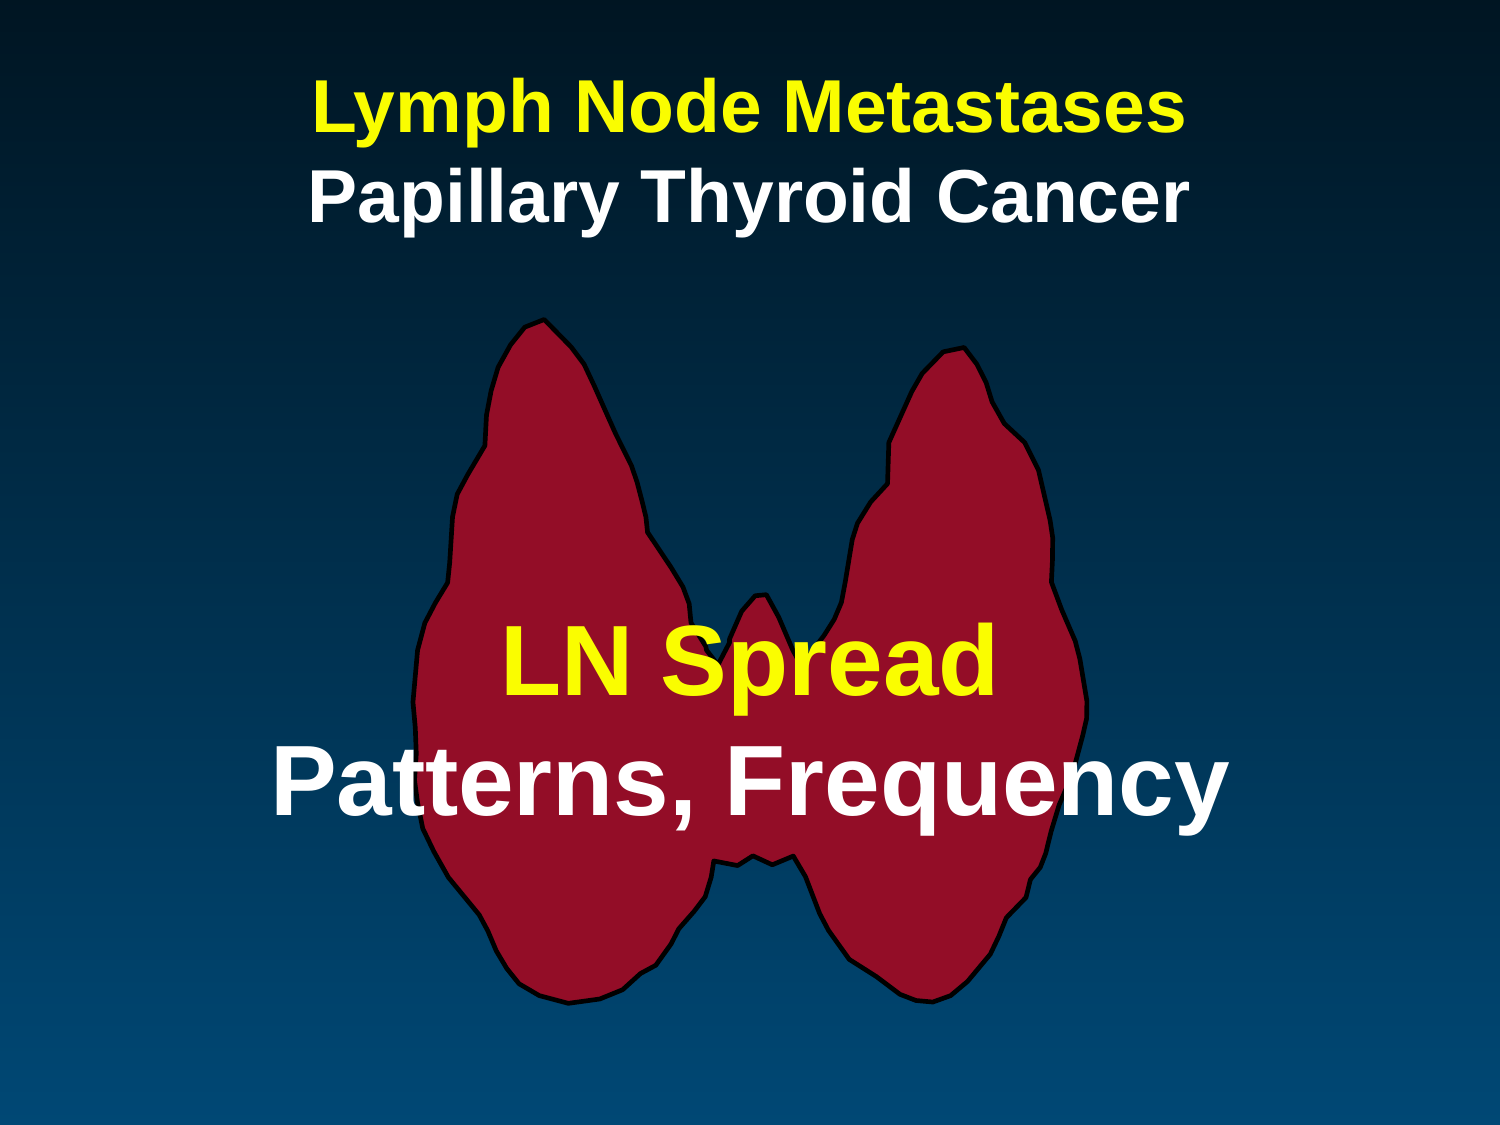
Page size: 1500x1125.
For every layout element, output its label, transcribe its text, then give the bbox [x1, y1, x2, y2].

text_box [429, 843, 1049, 1004]
text_box LN Spread Patterns, Frequency [255, 587, 1246, 843]
text_box [444, 319, 683, 587]
title Lymph Node Metastases Papillary Thyroid Cancer [111, 56, 1387, 239]
text_box [844, 347, 1054, 587]
